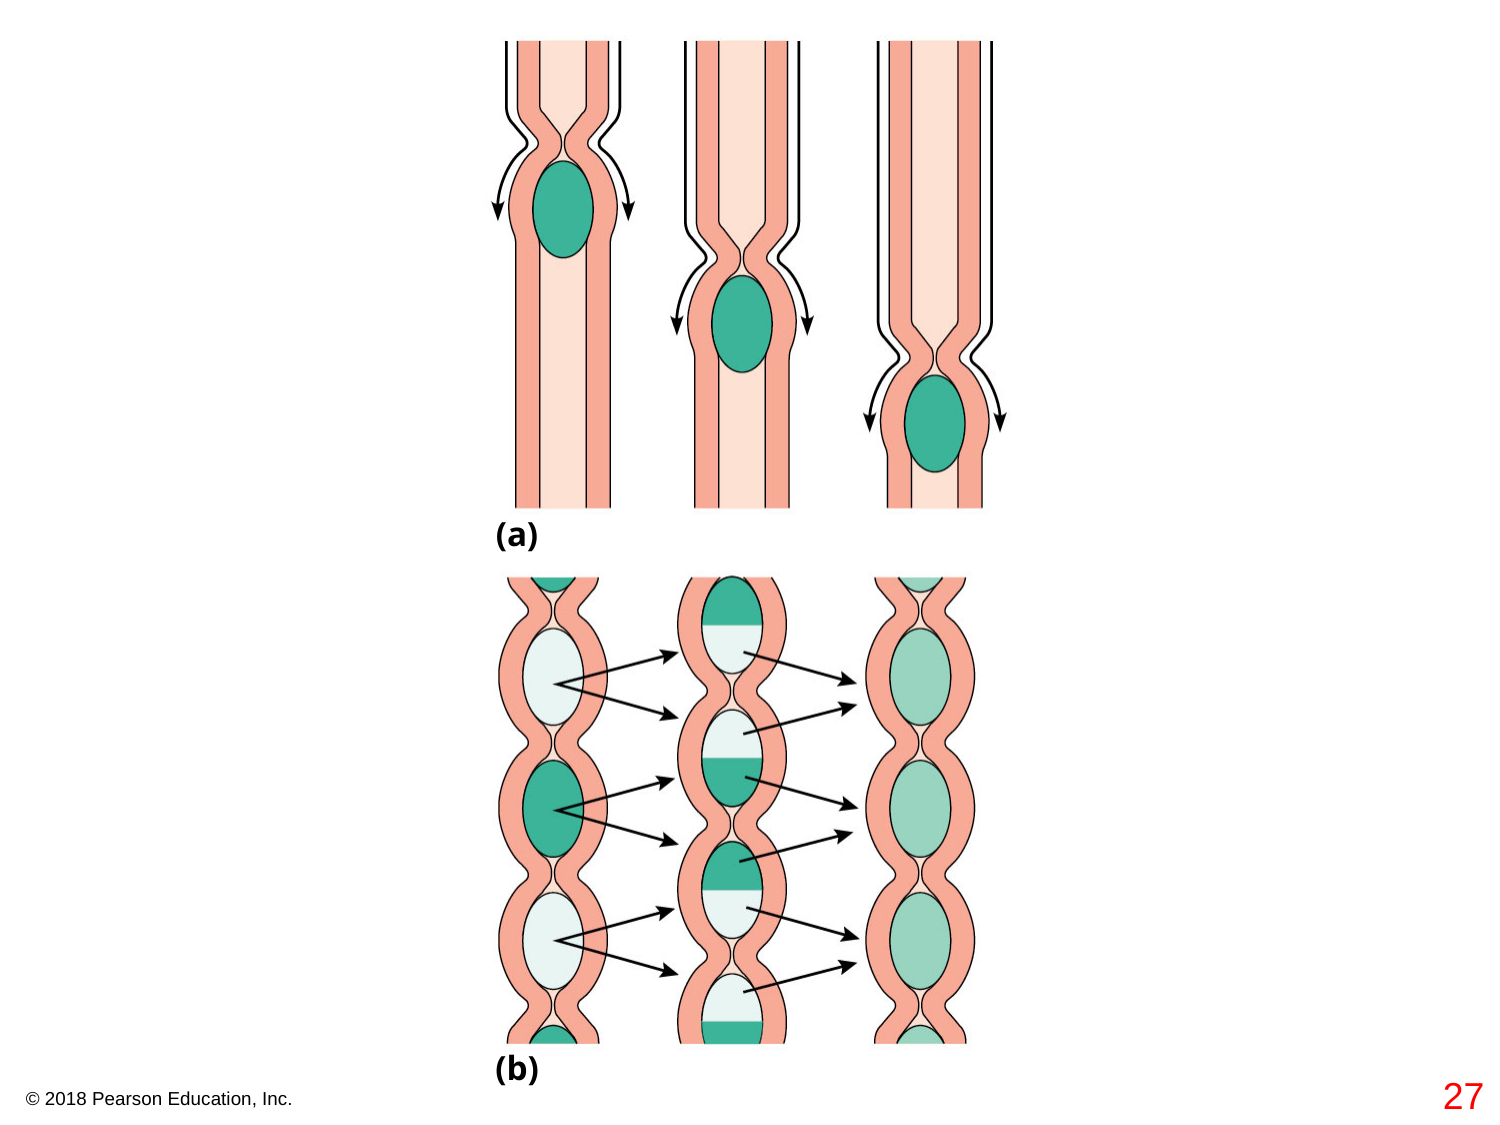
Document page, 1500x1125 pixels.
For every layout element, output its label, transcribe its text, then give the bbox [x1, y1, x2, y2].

slide_number 27 [1149, 1064, 1500, 1125]
picture [483, 34, 1017, 1091]
